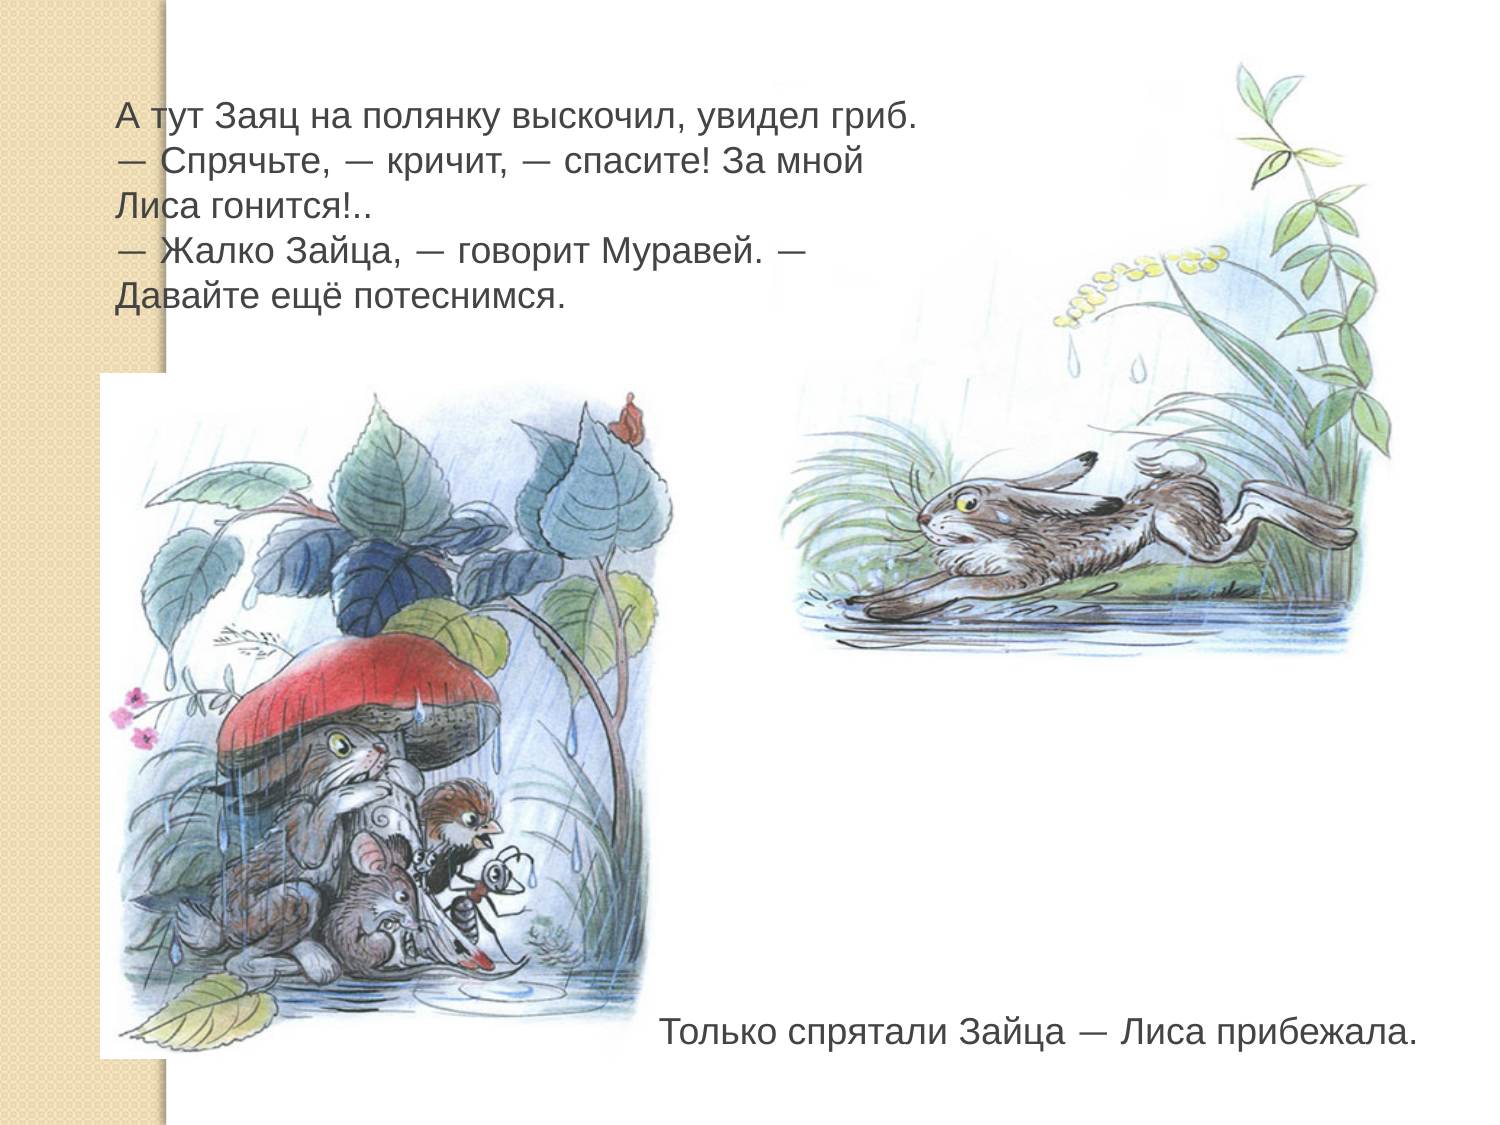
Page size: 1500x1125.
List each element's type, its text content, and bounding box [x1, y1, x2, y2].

text_box А тут Заяц на полянку выскочил, увидел гриб. — Спрячьте, — кричит, — спасите! За мной Лиса гонится!.. — Жалко Зайца, — говорит Муравей. — Давайте ещё потеснимся. [100, 83, 766, 324]
text_box Только спрятали Зайца — Лиса прибежала. [686, 999, 1453, 1060]
picture [100, 373, 680, 1059]
picture [773, 54, 1400, 670]
